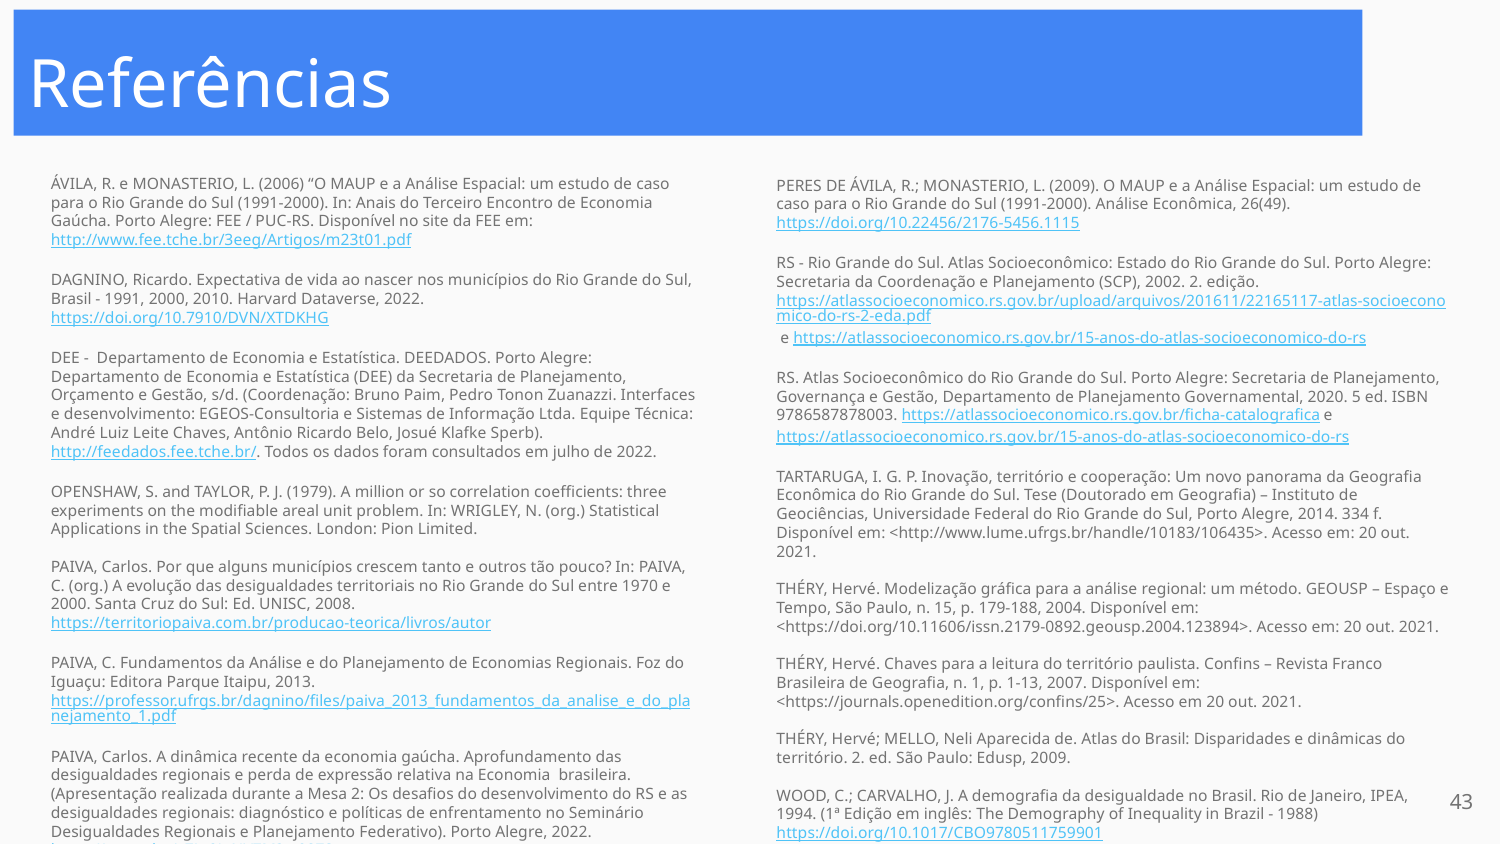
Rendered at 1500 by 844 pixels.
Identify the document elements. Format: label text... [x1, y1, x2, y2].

list ÁVILA, R. e MONASTERIO, L. (2006) “O MAUP e a Análise Espacial: um estudo de caso para o Rio Grande do Sul (1991-2000). In: Anais do Terceiro Encontro de Economia Gaúcha. Porto Alegre: FEE / PUC-RS. Disponível no site da FEE em: http://www.fee.tche.br/3eeg/Artigos/m23t01.pdf DAGNINO, Ricardo. Expectativa de vida ao nascer nos municípios do Rio Grande do Sul, Brasil - 1991, 2000, 2010. Harvard Dataverse, 2022. https://doi.org/10.7910/DVN/XTDKHG DEE - Departamento de Economia e Estatística. DEEDADOS. Porto Alegre: Departamento de Economia e Estatística (DEE) da Secretaria de Planejamento, Orçamento e Gestão, s/d. (Coordenação: Bruno Paim, Pedro Tonon Zuanazzi. Interfaces e desenvolvimento: EGEOS-Consultoria e Sistemas de Informação Ltda. Equipe Técnica: André Luiz Leite Chaves, Antônio Ricardo Belo, Josué Klafke Sperb). http://feedados.fee.tche.br/. Todos os dados foram consultados em julho de 2022. OPENSHAW, S. and TAYLOR, P. J. (1979). A million or so correlation coefficients: three experiments on the modifiable areal unit problem. In: WRIGLEY, N. (org.) Statistical Applications in the Spatial Sciences. London: Pion Limited. PAIVA, Carlos. Por que alguns municípios crescem tanto e outros tão pouco? In: PAIVA, C. (org.) A evolução das desigualdades territoriais no Rio Grande do Sul entre 1970 e 2000. Santa Cruz do Sul: Ed. UNISC, 2008. https://territoriopaiva.com.br/producao-teorica/livros/autor PAIVA, C. Fundamentos da Análise e do Planejamento de Economias Regionais. Foz do Iguaçu: Editora Parque Itaipu, 2013. https://professor.ufrgs.br/dagnino/files/paiva_2013_fundamentos_da_analise_e_do_planejamento_1.pdf PAIVA, Carlos. A dinâmica recente da economia gaúcha. Aprofundamento das desigualdades regionais e perda de expressão relativa na Economia brasileira. (Apresentação realizada durante a Mesa 2: Os desafios do desenvolvimento do RS e as desigualdades regionais: diagnóstico e políticas de enfrentamento no Seminário Desigualdades Regionais e Planejamento Federativo). Porto Alegre, 2022. https://youtu.be/xZLr0LtNV7M?t=9873 [35, 158, 712, 604]
list PERES DE ÁVILA, R.; MONASTERIO, L. (2009). O MAUP e a Análise Espacial: um estudo de caso para o Rio Grande do Sul (1991-2000). Análise Econômica, 26(49). https://doi.org/10.22456/2176-5456.1115 RS - Rio Grande do Sul. Atlas Socioeconômico: Estado do Rio Grande do Sul. Porto Alegre: Secretaria da Coordenação e Planejamento (SCP), 2002. 2. edição. https://atlassocioeconomico.rs.gov.br/upload/arquivos/201611/22165117-atlas-socioeconomico-do-rs-2-eda.pdf e https://atlassocioeconomico.rs.gov.br/15-anos-do-atlas-socioeconomico-do-rs RS. Atlas Socioeconômico do Rio Grande do Sul. Porto Alegre: Secretaria de Planejamento, Governança e Gestão, Departamento de Planejamento Governamental, 2020. 5 ed. ISBN 9786587878003. https://atlassocioeconomico.rs.gov.br/ficha-catalografica e https://atlassocioeconomico.rs.gov.br/15-anos-do-atlas-socioeconomico-do-rs TARTARUGA, I. G. P. Inovação, território e cooperação: Um novo panorama da Geografia Econômica do Rio Grande do Sul. Tese (Doutorado em Geografia) – Instituto de Geociências, Universidade Federal do Rio Grande do Sul, Porto Alegre, 2014. 334 f. Disponível em: <http://www.lume.ufrgs.br/handle/10183/106435>. Acesso em: 20 out. 2021. THÉRY, Hervé. Modelização gráfica para a análise regional: um método. GEOUSP – Espaço e Tempo, São Paulo, n. 15, p. 179-188, 2004. Disponível em: <https://doi.org/10.11606/issn.2179-0892.geousp.2004.123894>. Acesso em: 20 out. 2021. THÉRY, Hervé. Chaves para a leitura do território paulista. Confins – Revista Franco Brasileira de Geografia, n. 1, p. 1-13, 2007. Disponível em: <https://journals.openedition.org/confins/25>. Acesso em 20 out. 2021. THÉRY, Hervé; MELLO, Neli Aparecida de. Atlas do Brasil: Disparidades e dinâmicas do território. 2. ed. São Paulo: Edusp, 2009. WOOD, C.; CARVALHO, J. A demografia da desigualdade no Brasil. Rio de Janeiro, IPEA, 1994. (1ª Edição em inglês: The Demography of Inequality in Brazil - 1988) https://doi.org/10.1017/CBO9780511759901 [761, 160, 1464, 684]
title Referências [13, 9, 1363, 136]
slide_number ‹#› [1398, 770, 1489, 835]
